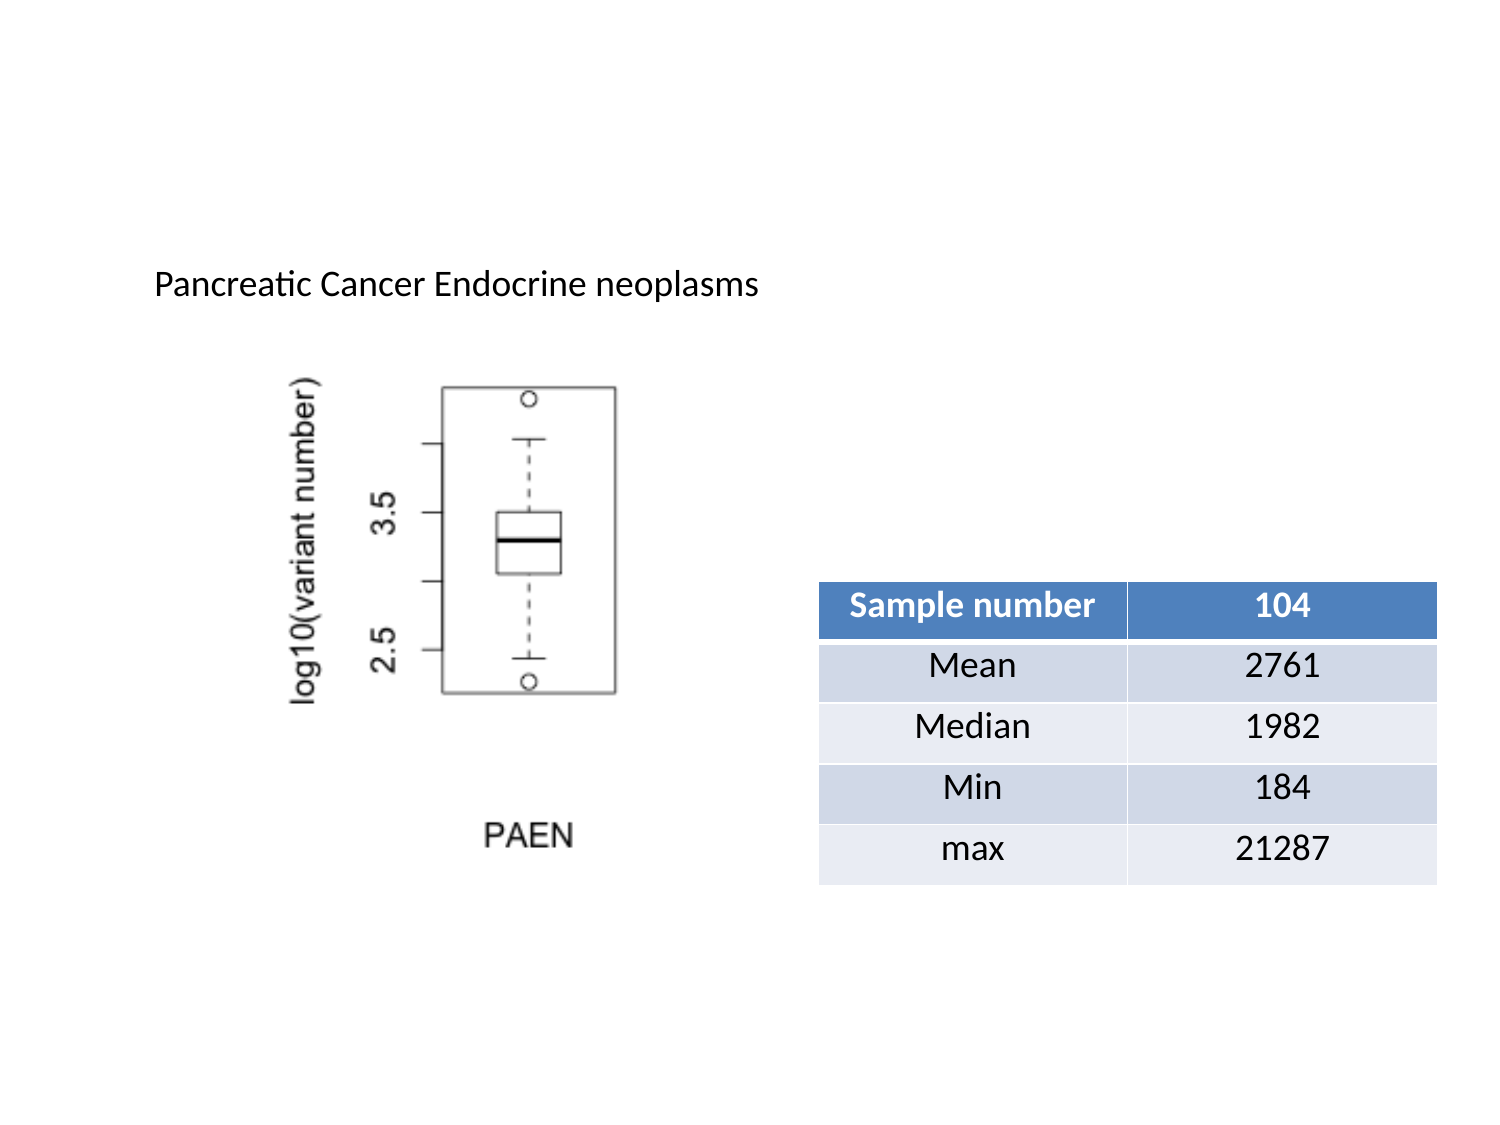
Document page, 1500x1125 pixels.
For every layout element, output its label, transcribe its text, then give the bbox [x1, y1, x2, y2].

table_cell 2761 [1128, 645, 1437, 702]
table_cell 184 [1128, 765, 1437, 824]
table_header 104 [1128, 582, 1437, 639]
table_header Sample number [819, 582, 1127, 639]
table_cell Min [819, 765, 1127, 824]
table_cell max [819, 825, 1127, 885]
table_cell 1982 [1128, 704, 1437, 763]
table_cell Median [819, 704, 1127, 763]
table_cell Mean [819, 645, 1127, 702]
table_cell 21287 [1128, 825, 1437, 885]
picture [278, 224, 701, 899]
text_box Pancreatic Cancer Endocrine neoplasms [139, 251, 273, 312]
text_box Pancreatic Cancer Endocrine neoplasms [705, 251, 775, 312]
